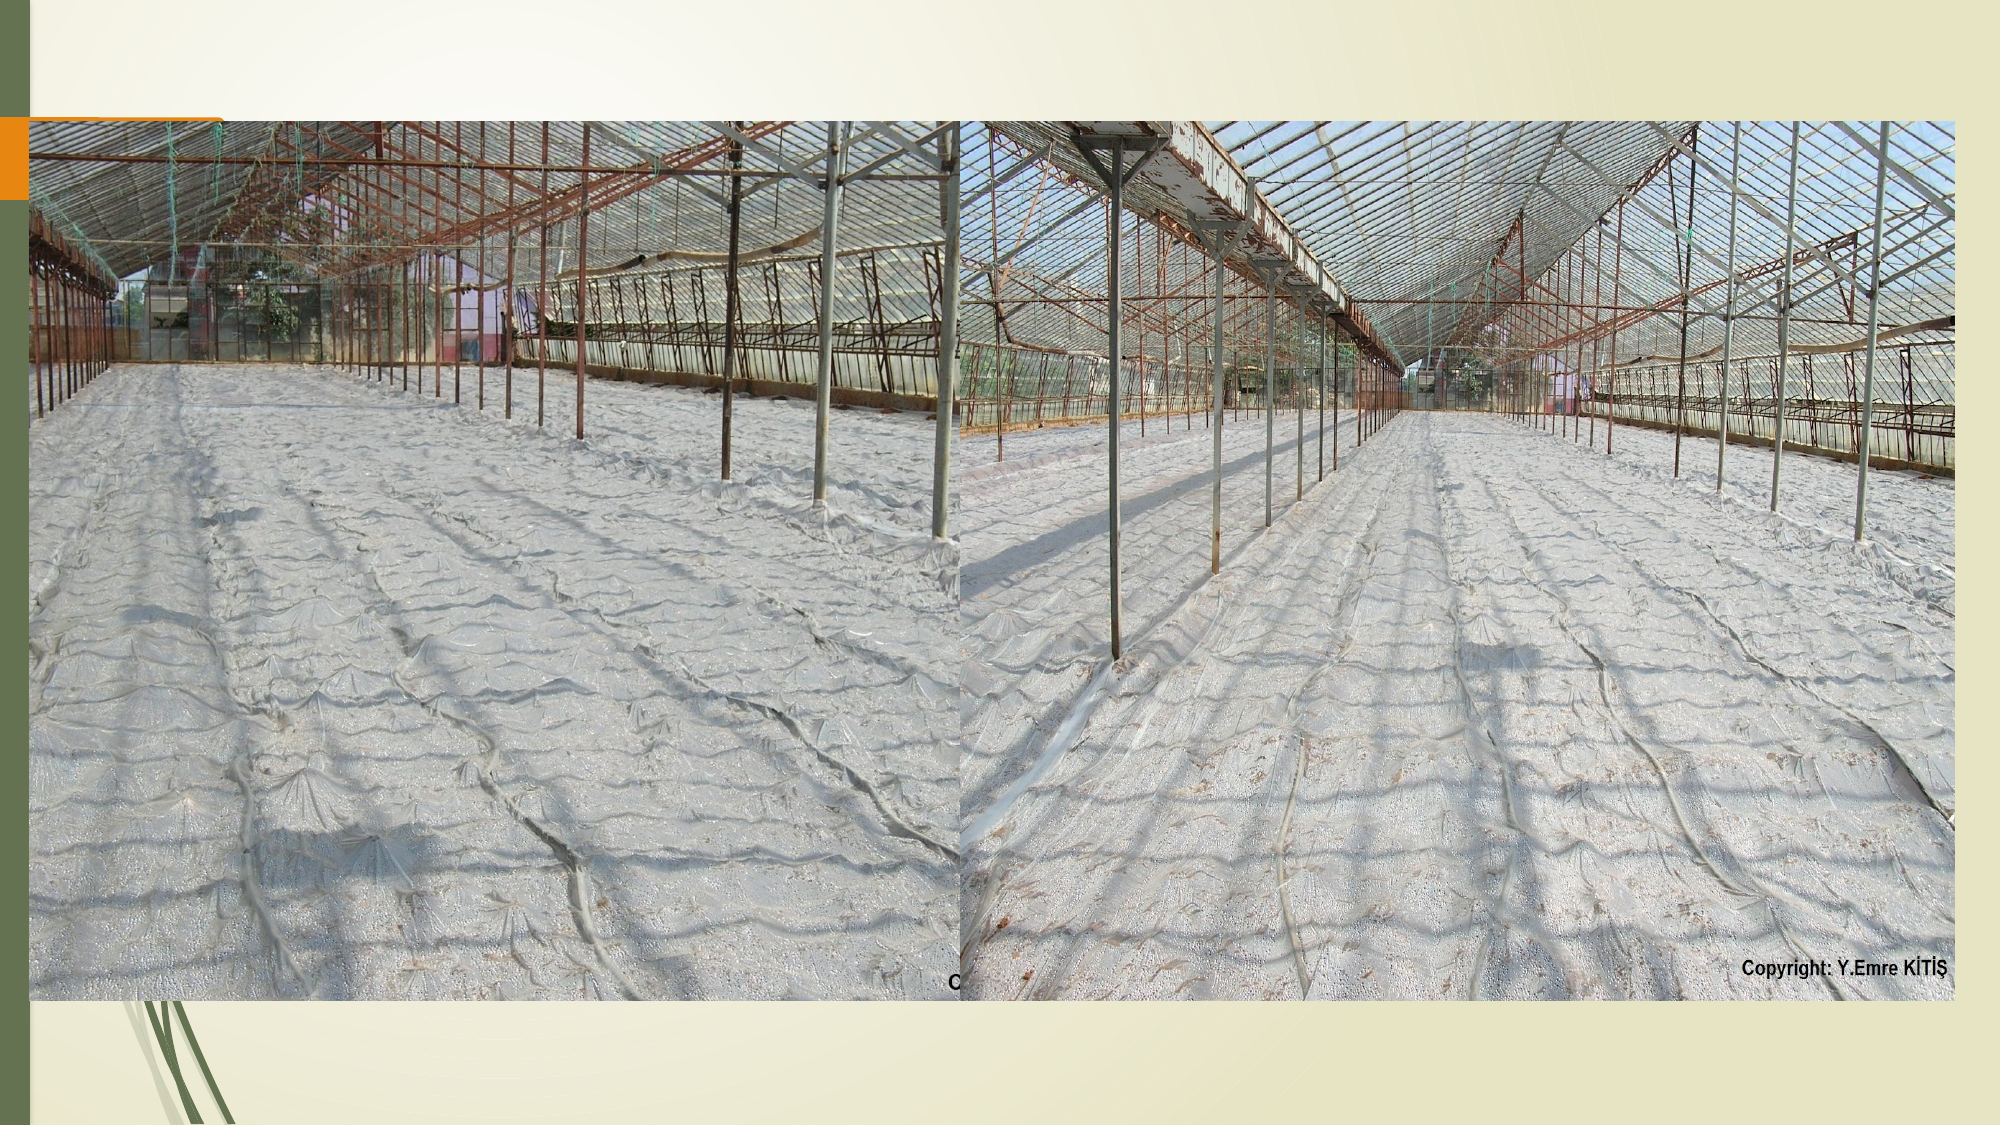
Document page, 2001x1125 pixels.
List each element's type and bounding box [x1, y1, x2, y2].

list [29, 121, 959, 1001]
picture [959, 121, 1955, 1001]
